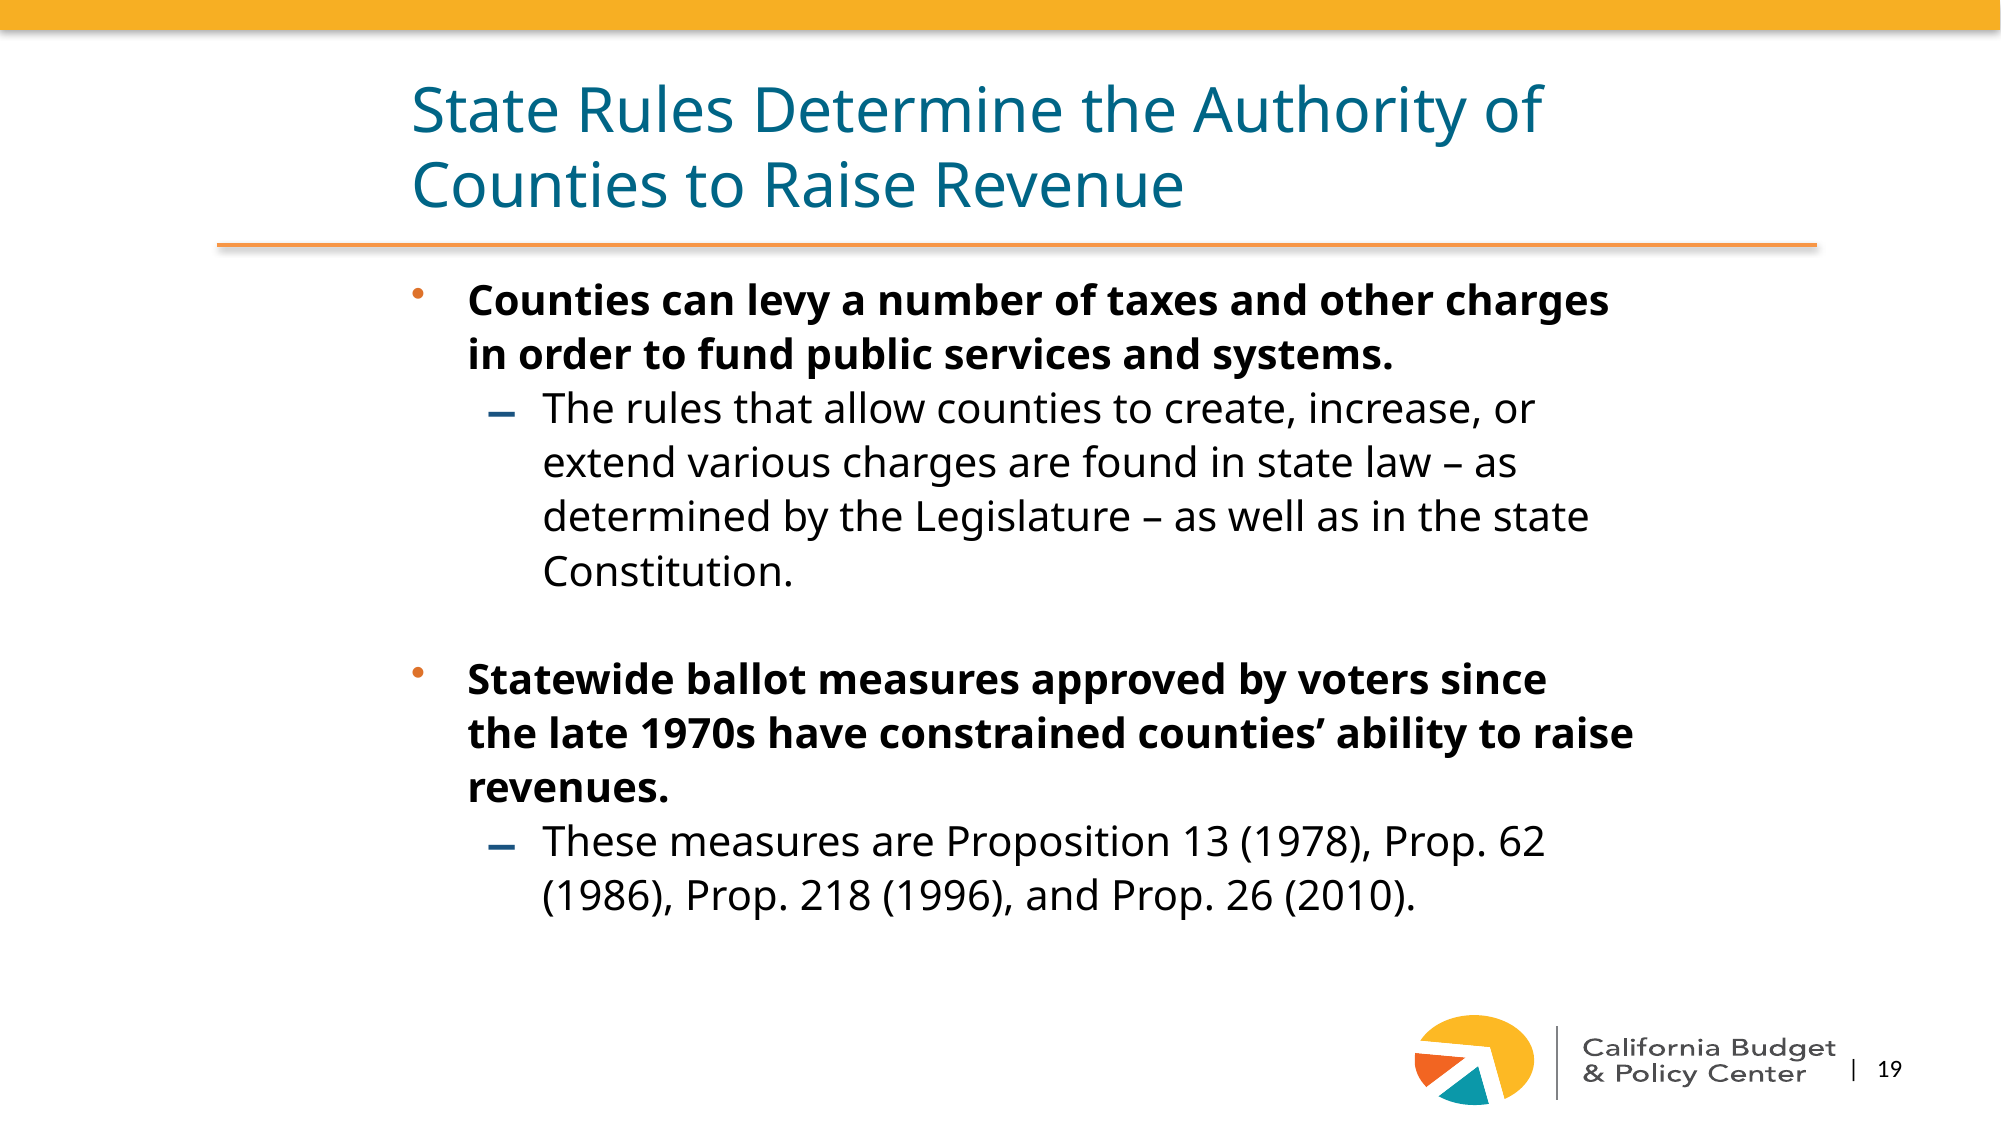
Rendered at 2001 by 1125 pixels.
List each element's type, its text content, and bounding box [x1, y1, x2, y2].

text_box State Rules Determine the Authority of Counties to Raise Revenue [396, 62, 1650, 225]
text_box Counties can levy a number of taxes and other charges in order to fund public services and systems. The rules that allow counties to create, increase, or extend various charges are found in state law – as determined by the Legislature – as well as in the state Constitution. Statewide ballot measures approved by voters since the late 1970s have constrained counties’ ability to raise revenues. These measures are Proposition 13 (1978), Prop. 62 (1986), Prop. 218 (1996), and Prop. 26 (2010). [396, 262, 1650, 1050]
